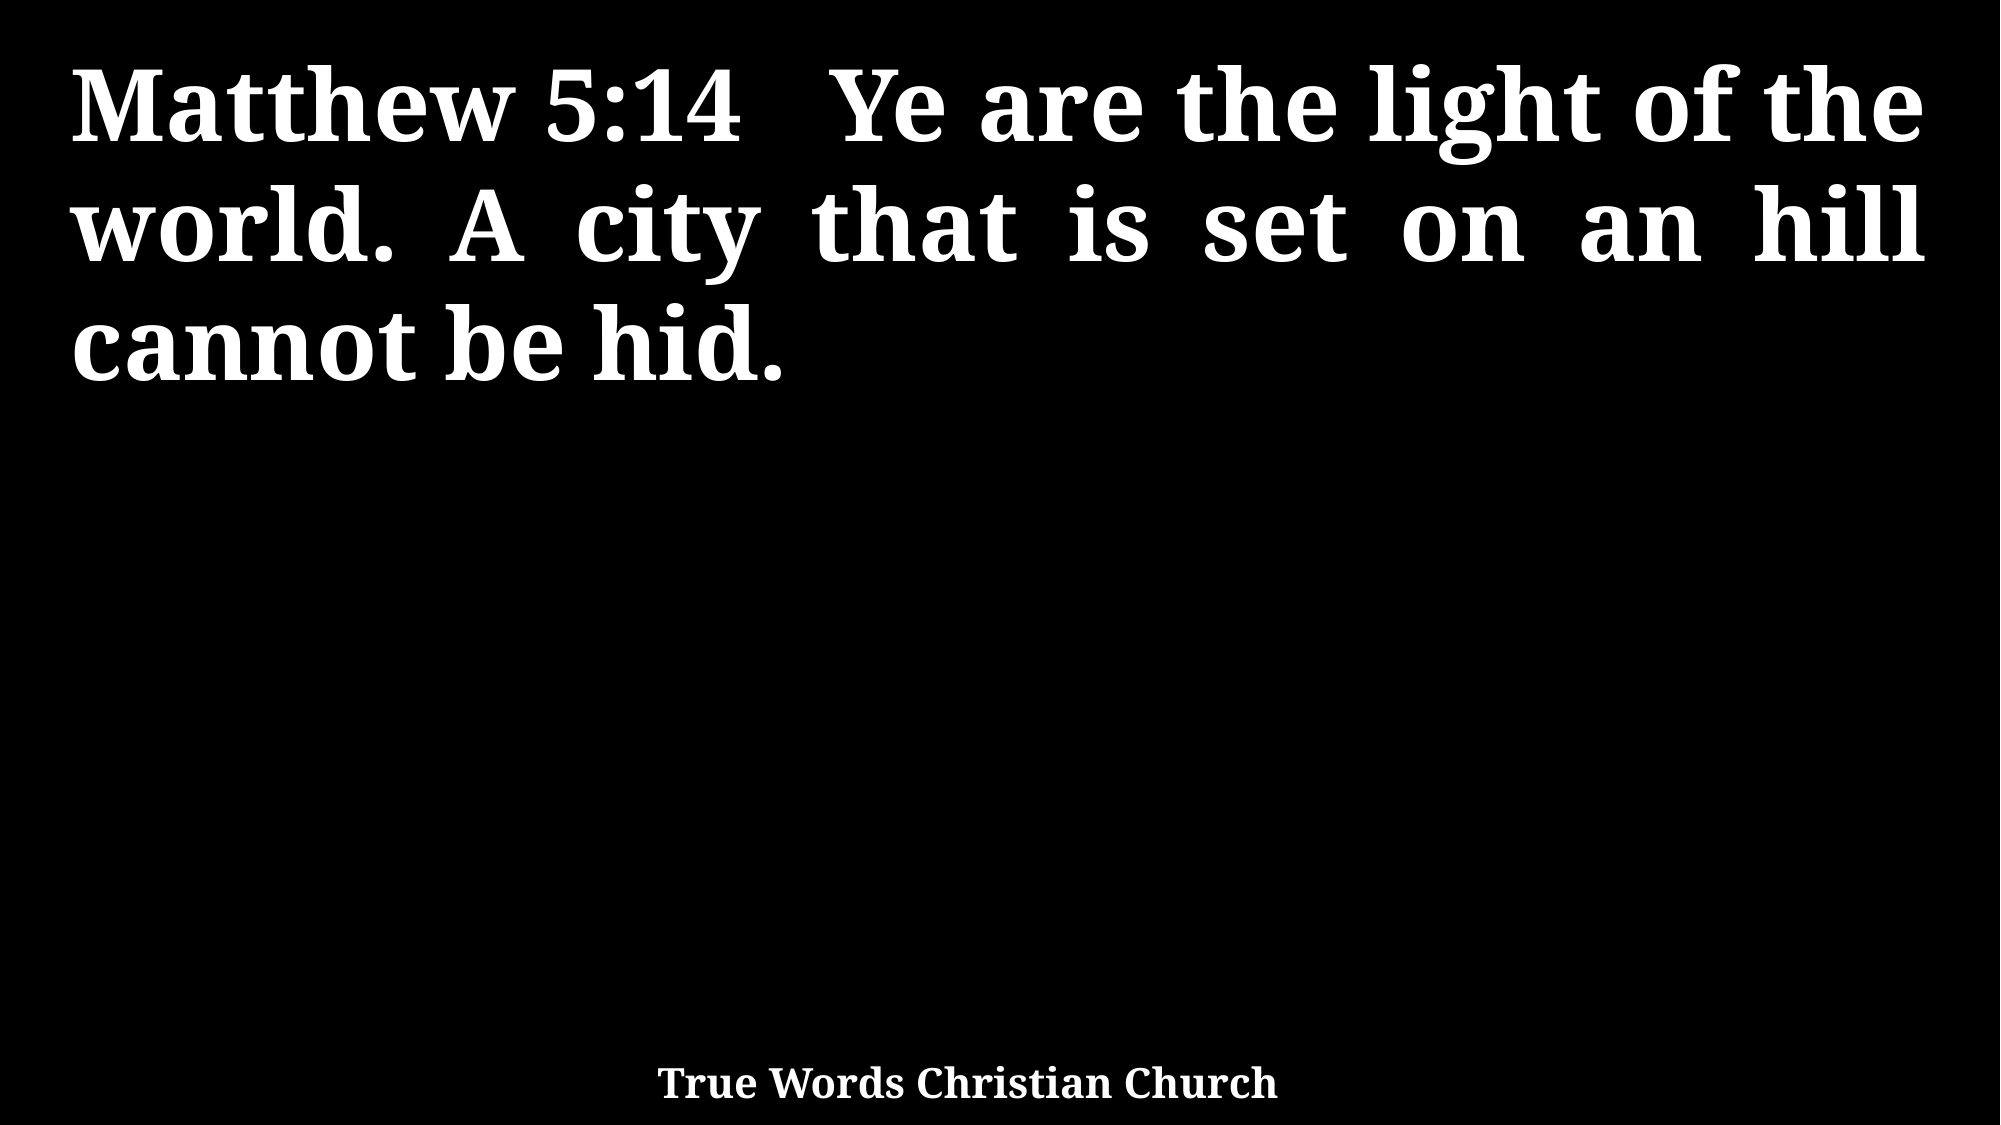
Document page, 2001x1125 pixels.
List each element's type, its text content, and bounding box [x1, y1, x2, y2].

text_box True Words Christian Church [642, 1049, 1294, 1114]
text_box Matthew 5:14 Ye are the light of the world. A city that is set on an hill cannot be hid. [55, 33, 1944, 409]
